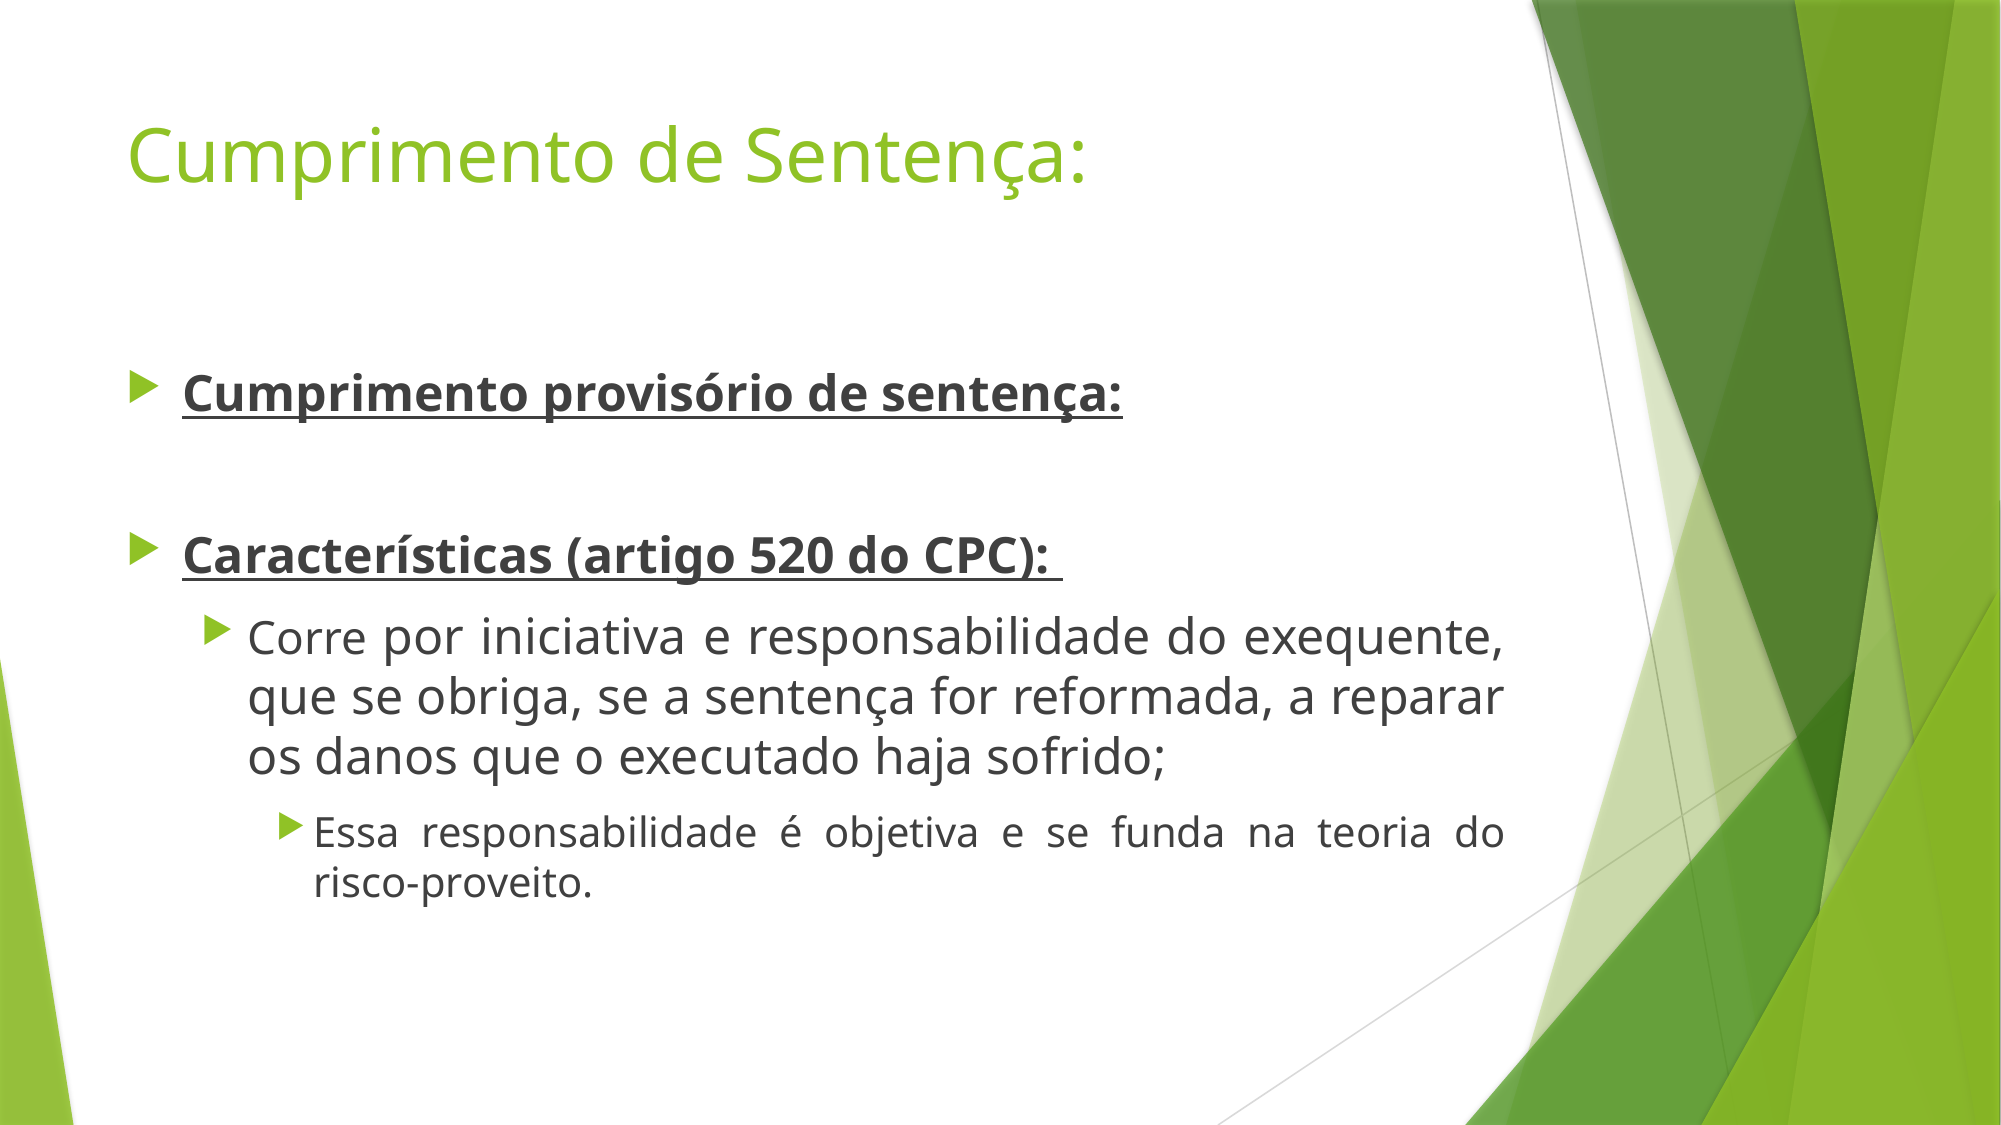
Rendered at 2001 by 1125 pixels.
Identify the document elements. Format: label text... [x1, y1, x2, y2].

list Cumprimento provisório de sentença: Características (artigo 520 do CPC): Corre por iniciativa e responsabilidade do exequente, que se obriga, se a sentença for reformada, a reparar os danos que o executado haja sofrido; Essa responsabilidade é objetiva e se funda na teoria do risco-proveito. [111, 354, 1522, 992]
title Cumprimento de Sentença: [111, 99, 1522, 317]
